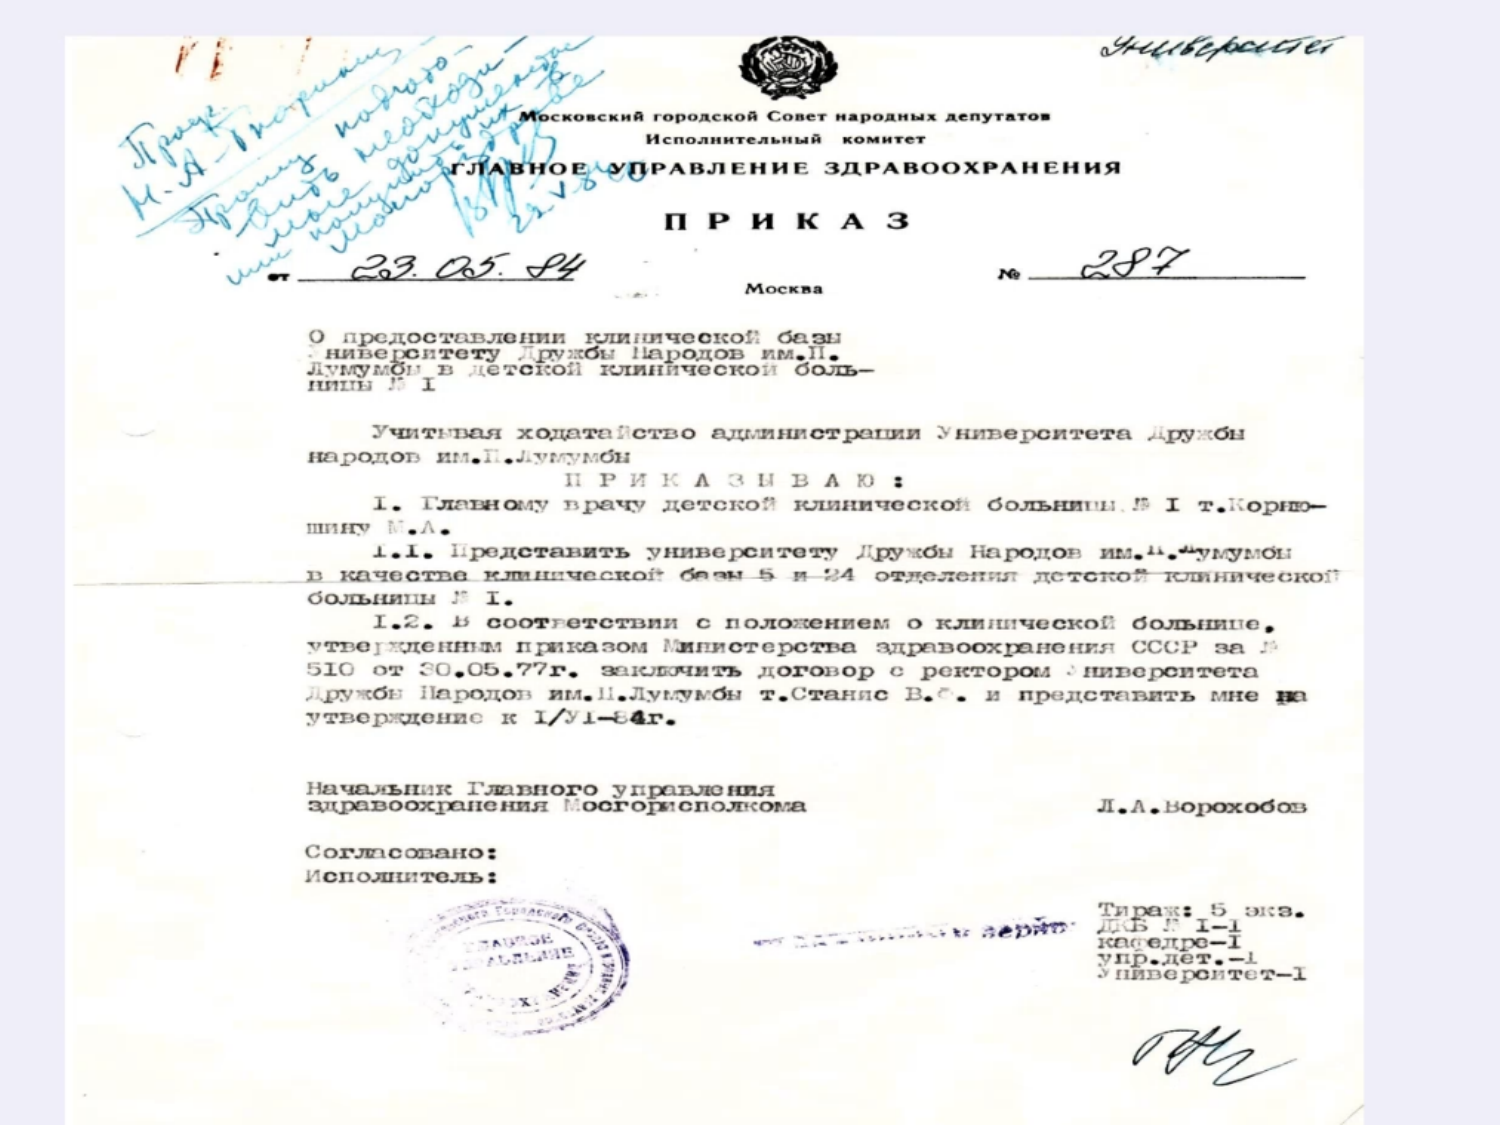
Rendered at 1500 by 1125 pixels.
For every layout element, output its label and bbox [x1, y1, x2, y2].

list [0, 0, 1500, 1125]
